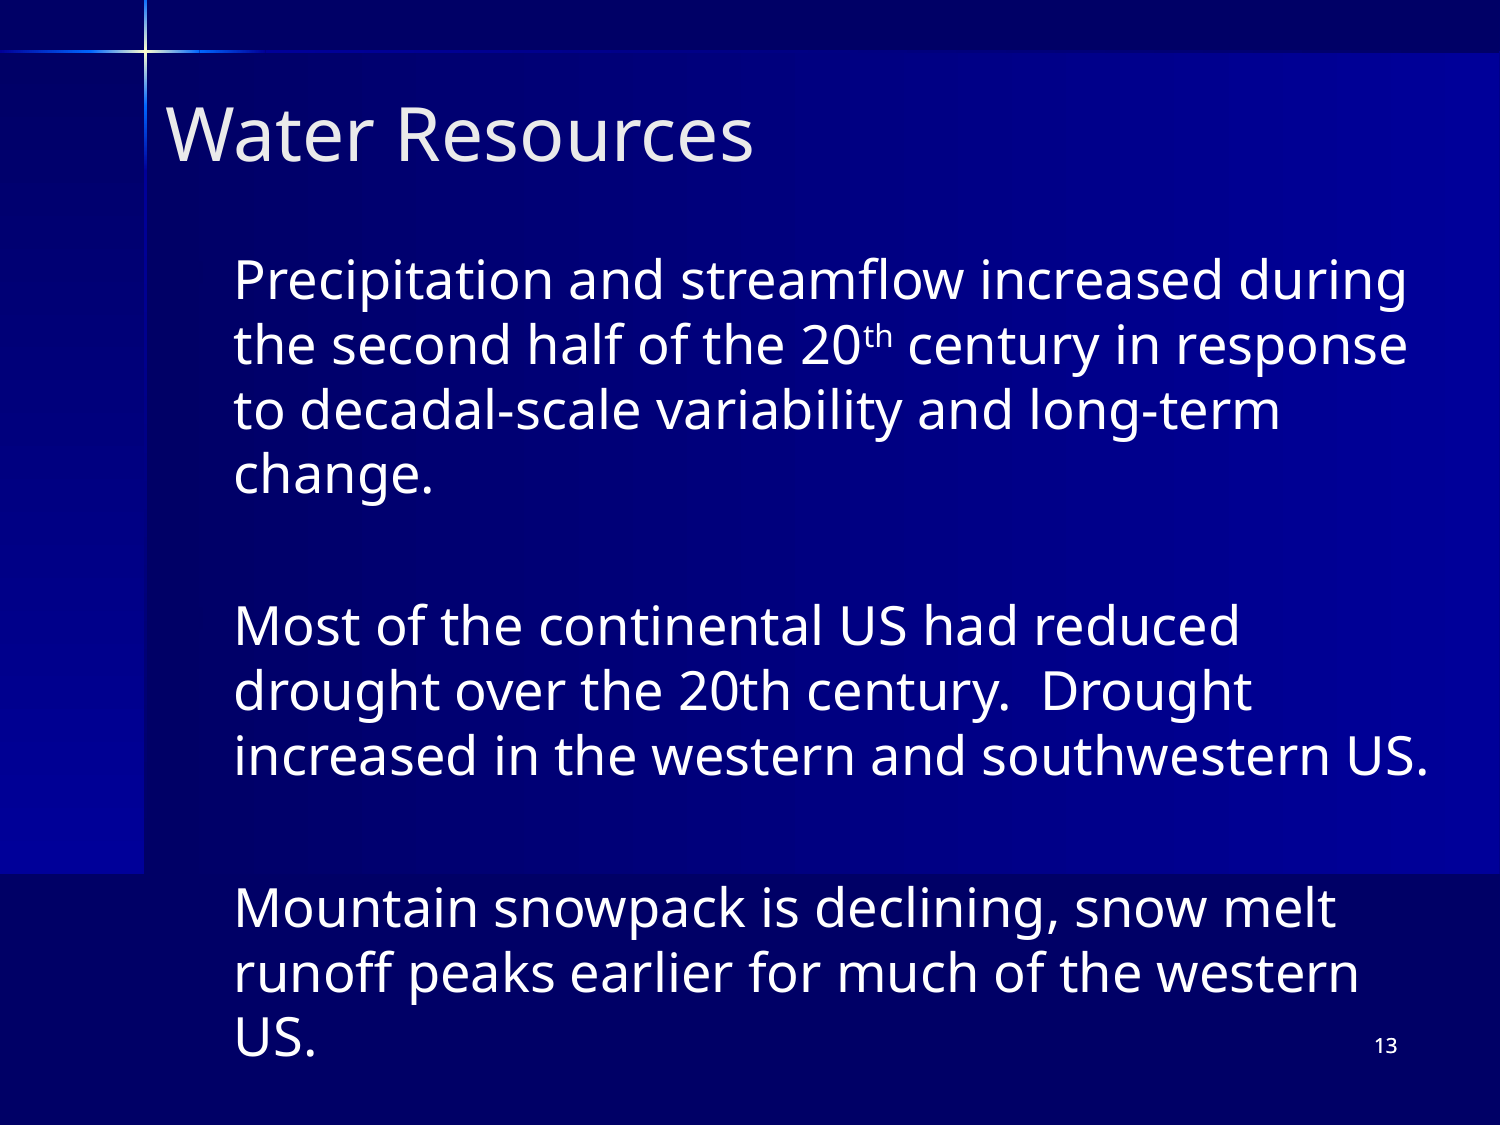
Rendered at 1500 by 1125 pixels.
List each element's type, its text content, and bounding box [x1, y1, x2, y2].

list Precipitation and streamflow increased during the second half of the 20th century in response to decadal-scale variability and long-term change. Most of the continental US had reduced drought over the 20th century. Drought increased in the western and southwestern US. Mountain snowpack is declining, snow melt runoff peaks earlier for much of the western US. [162, 237, 1451, 1013]
text_box 13 [1099, 1024, 1413, 1100]
title Water Resources [149, 37, 1500, 226]
